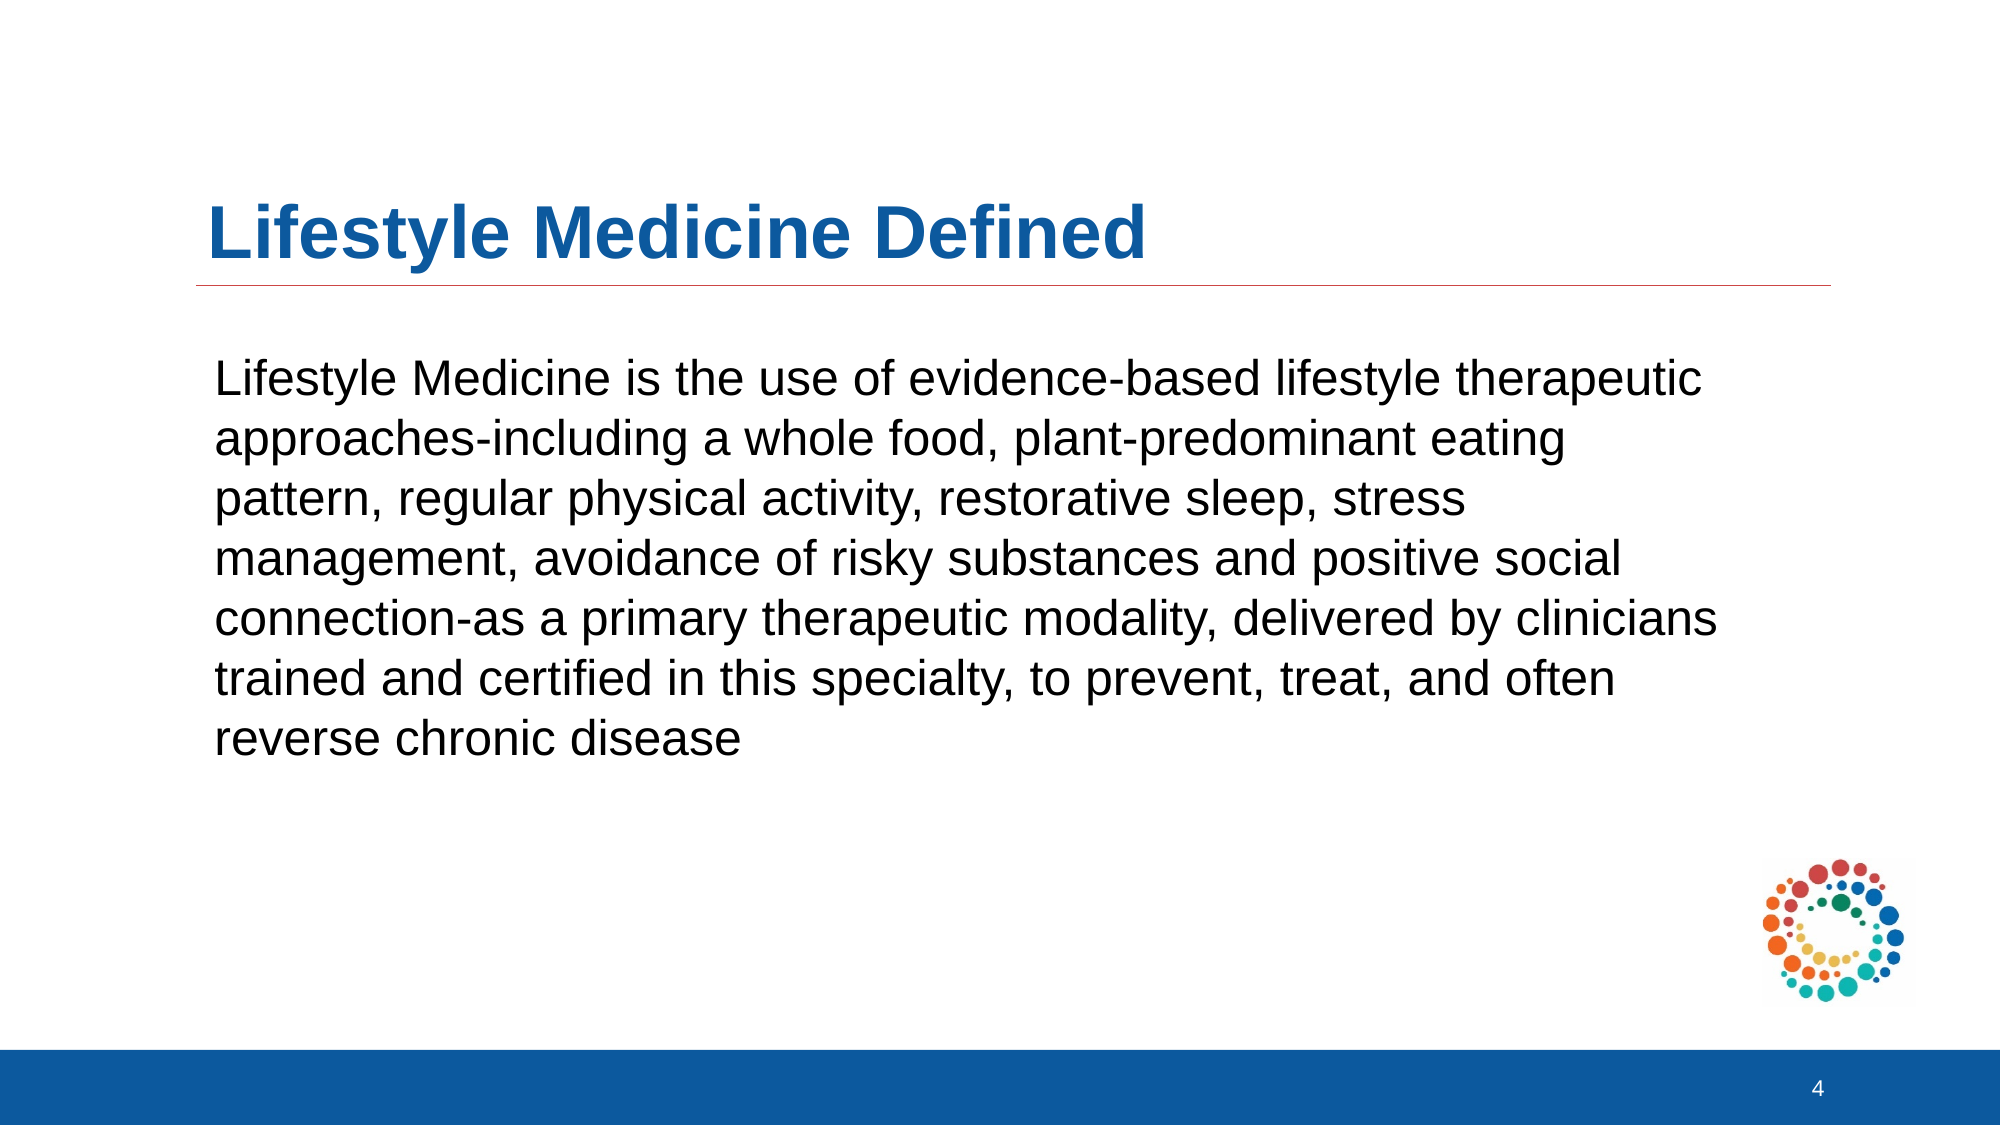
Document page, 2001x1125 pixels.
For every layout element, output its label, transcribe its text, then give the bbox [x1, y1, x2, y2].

text_box Lifestyle Medicine is the use of evidence-based lifestyle therapeutic approaches-including a whole food, plant-predominant eating pattern, regular physical activity, restorative sleep, stress management, avoidance of risky substances and positive social connection-as a primary therapeutic modality, delivered by clinicians trained and certified in this specialty, to prevent, treat, and often reverse chronic disease [199, 338, 1739, 773]
slide_number 4 [1624, 1059, 1840, 1120]
picture [1762, 858, 1916, 1007]
text_box Lifestyle Medicine Defined [200, 175, 1540, 281]
